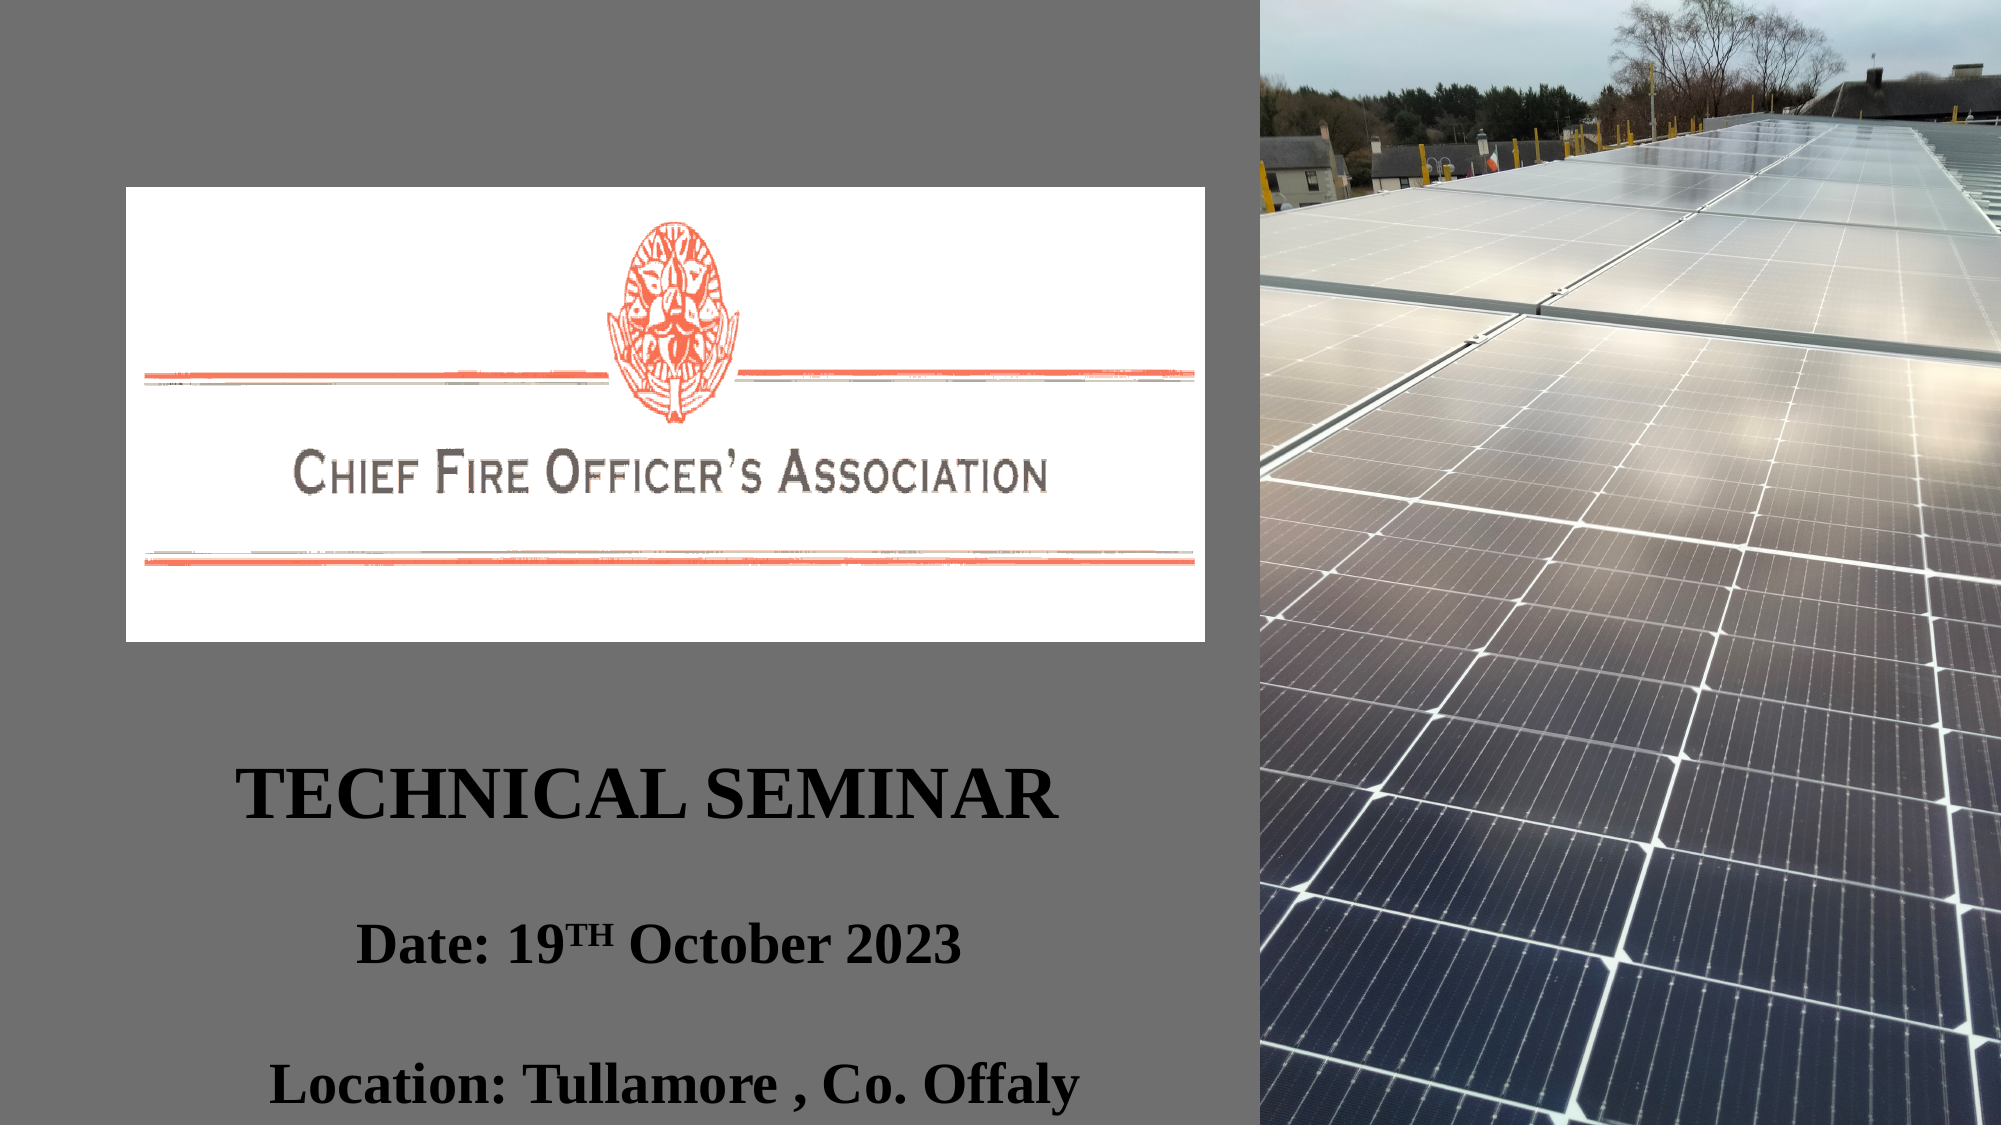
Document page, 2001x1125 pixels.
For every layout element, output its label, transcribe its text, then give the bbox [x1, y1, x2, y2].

text_box Date: 19TH October 2023 Location: Tullamore , Co. Offaly [182, 897, 1259, 1123]
picture [1259, 0, 2001, 1125]
picture [126, 187, 1205, 642]
subtitle Technical Seminar [119, 762, 1176, 841]
